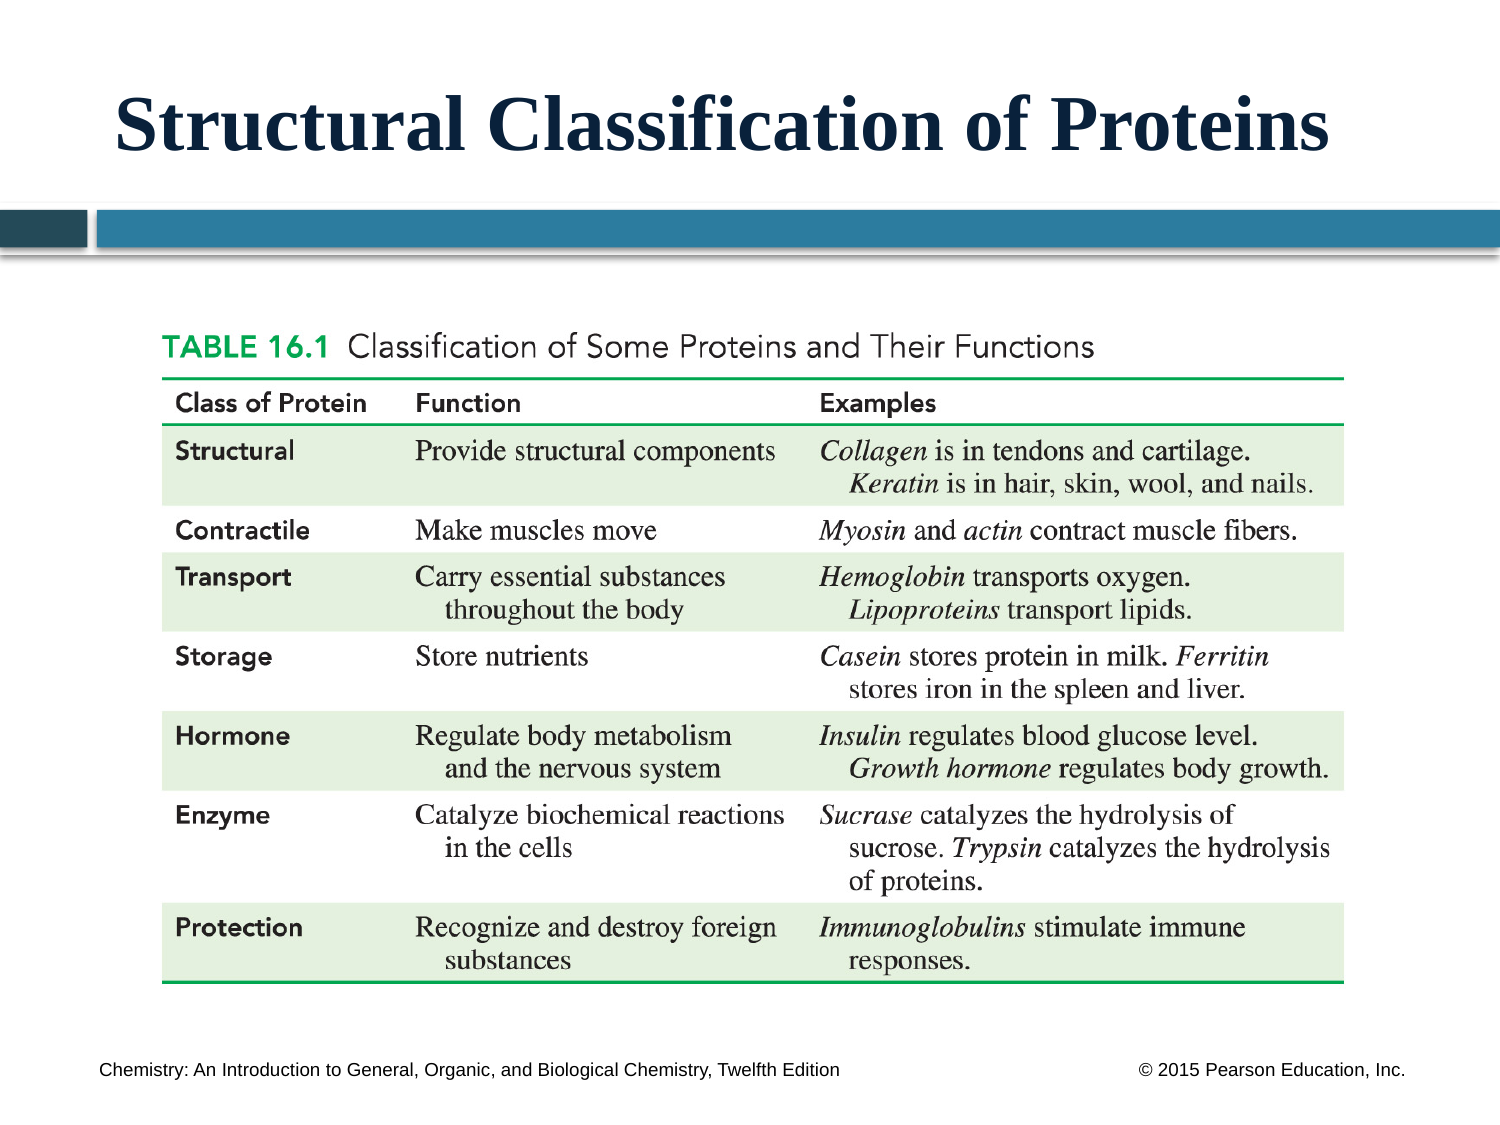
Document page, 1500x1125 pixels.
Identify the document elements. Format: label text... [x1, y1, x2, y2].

title Structural Classification of Proteins [99, 37, 1370, 200]
picture [152, 323, 1352, 989]
